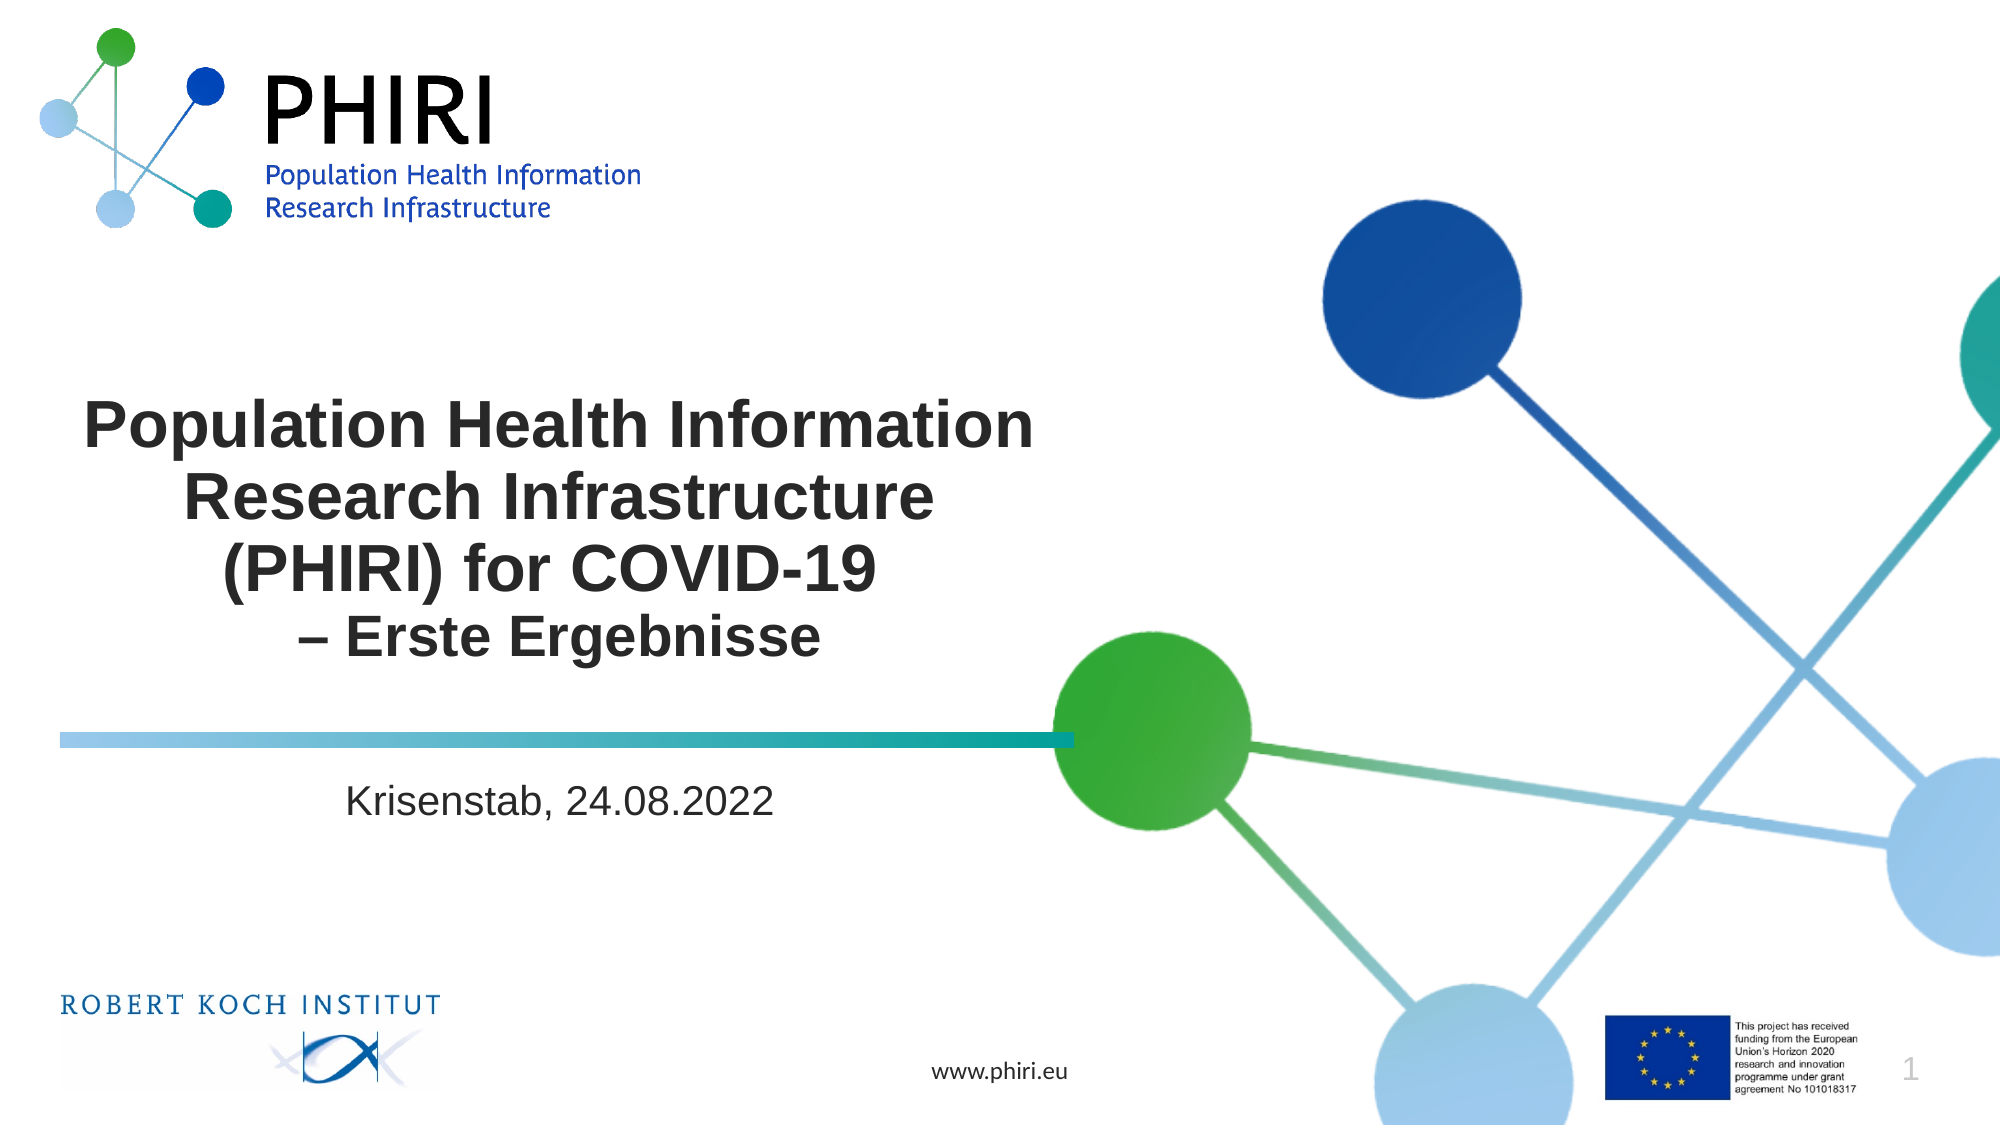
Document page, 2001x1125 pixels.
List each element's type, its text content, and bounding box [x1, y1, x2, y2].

subtitle Krisenstab, 24.08.2022 [59, 772, 1060, 944]
picture [39, 28, 640, 228]
picture [61, 994, 440, 1092]
picture [996, 80, 2001, 1125]
footer www.phiri.eu [662, 1039, 1338, 1100]
slide_number 1 [1484, 1039, 1935, 1100]
title Population Health Information Research Infrastructure (PHIRI) for COVID-19 – Erste Ergebnisse [59, 302, 1060, 677]
